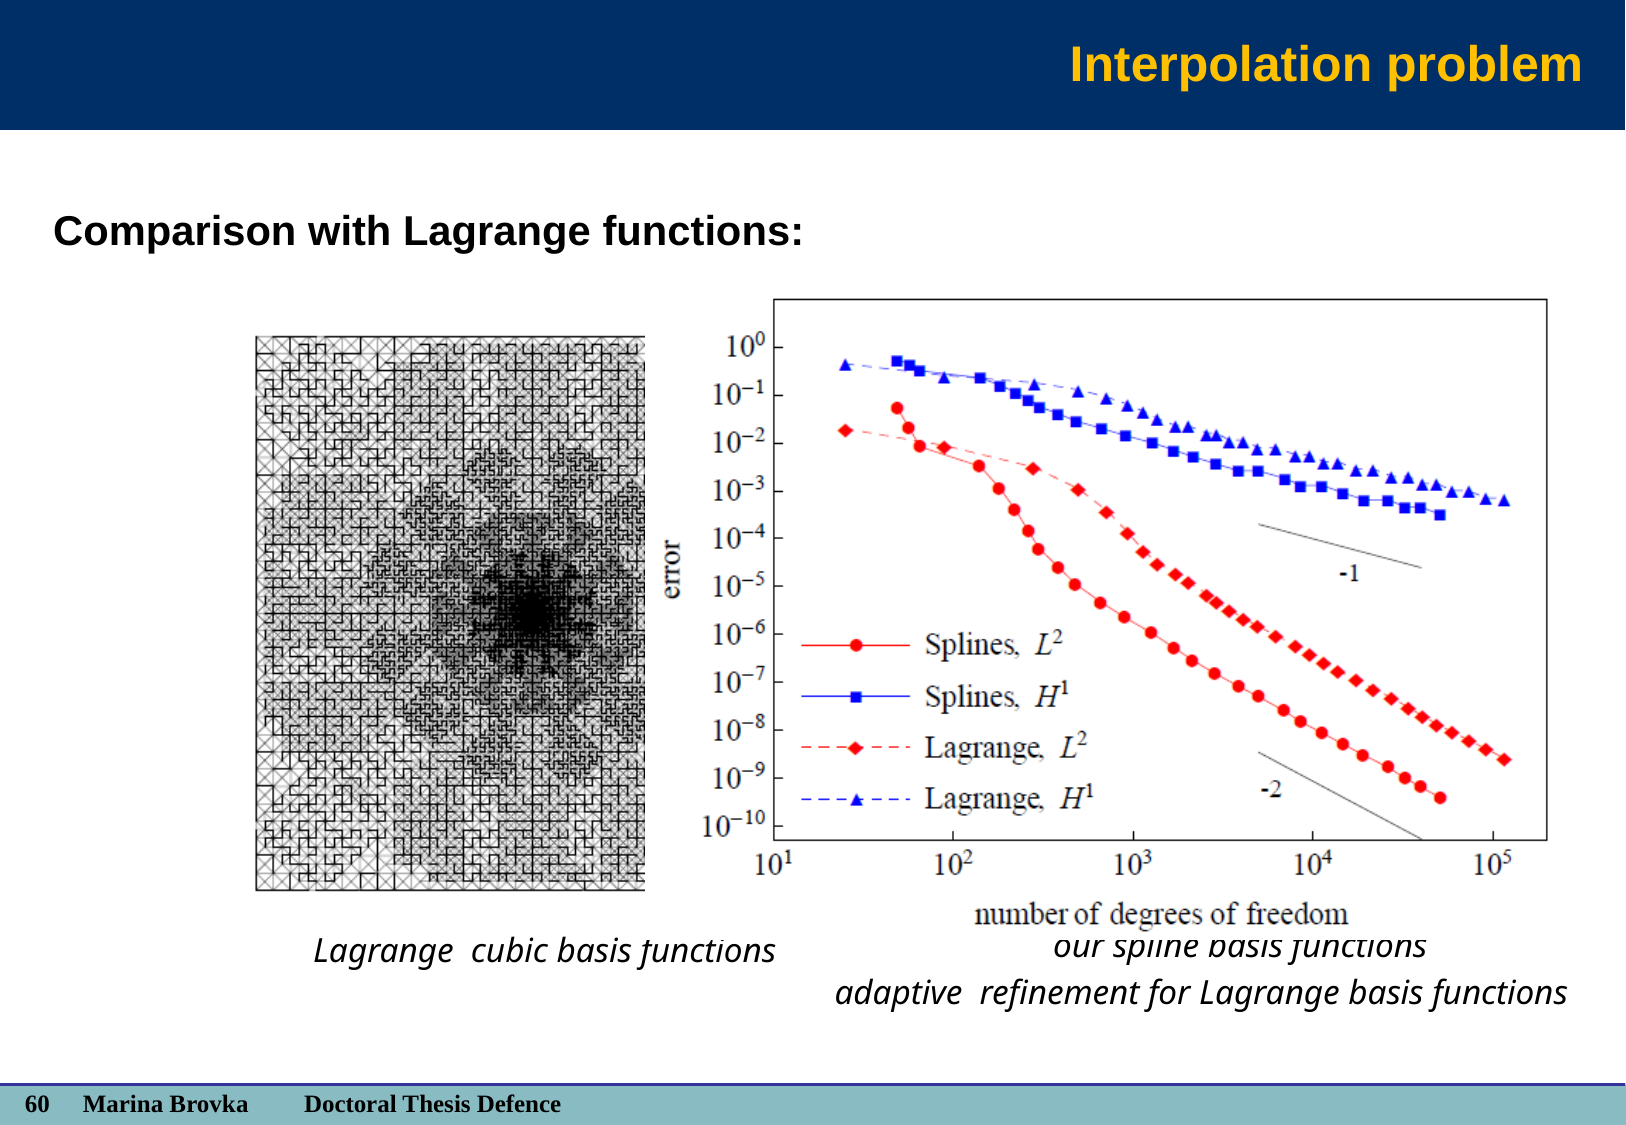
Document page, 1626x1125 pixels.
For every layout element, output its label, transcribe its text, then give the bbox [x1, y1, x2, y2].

text_box Comparison with Lagrange functions: [38, 196, 863, 262]
title Interpolation problem [395, 24, 1599, 119]
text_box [644, 282, 1625, 1020]
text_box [244, 322, 639, 978]
